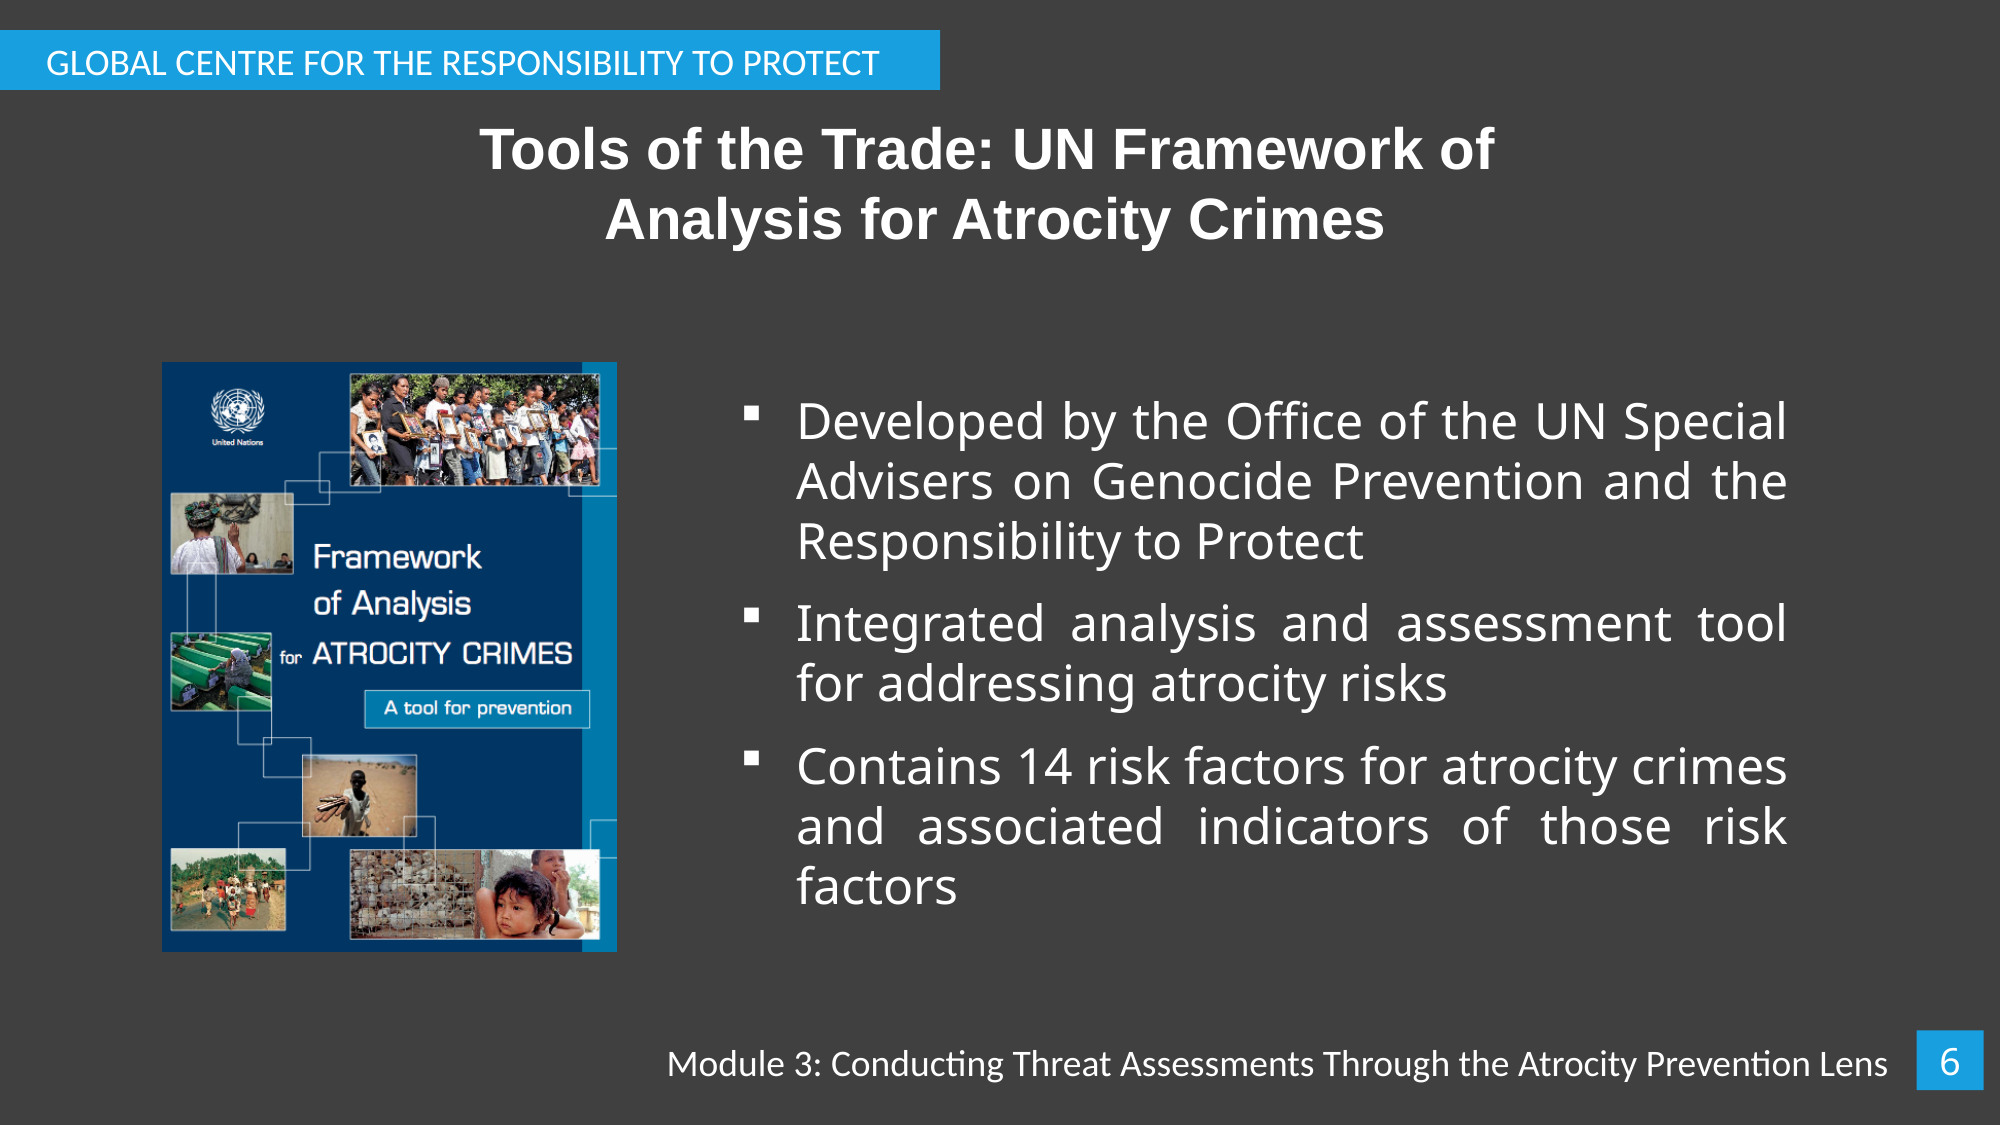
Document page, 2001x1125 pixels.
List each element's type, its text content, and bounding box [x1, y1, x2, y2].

list Developed by the Office of the UN Special Advisers on Genocide Prevention and the Responsibility to Protect Integrated analysis and assessment tool for addressing atrocity risks Contains 14 risk factors for atrocity crimes and associated indicators of those risk factors [724, 381, 1804, 1028]
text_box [651, 1030, 1997, 1093]
title Tools of the Trade: UN Framework of Analysis for Atrocity Crimes [195, 86, 1796, 276]
text_box GLOBAL CENTRE FOR THE RESPONSIBILITY TO PROTECT [0, 30, 941, 90]
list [0, 362, 781, 953]
